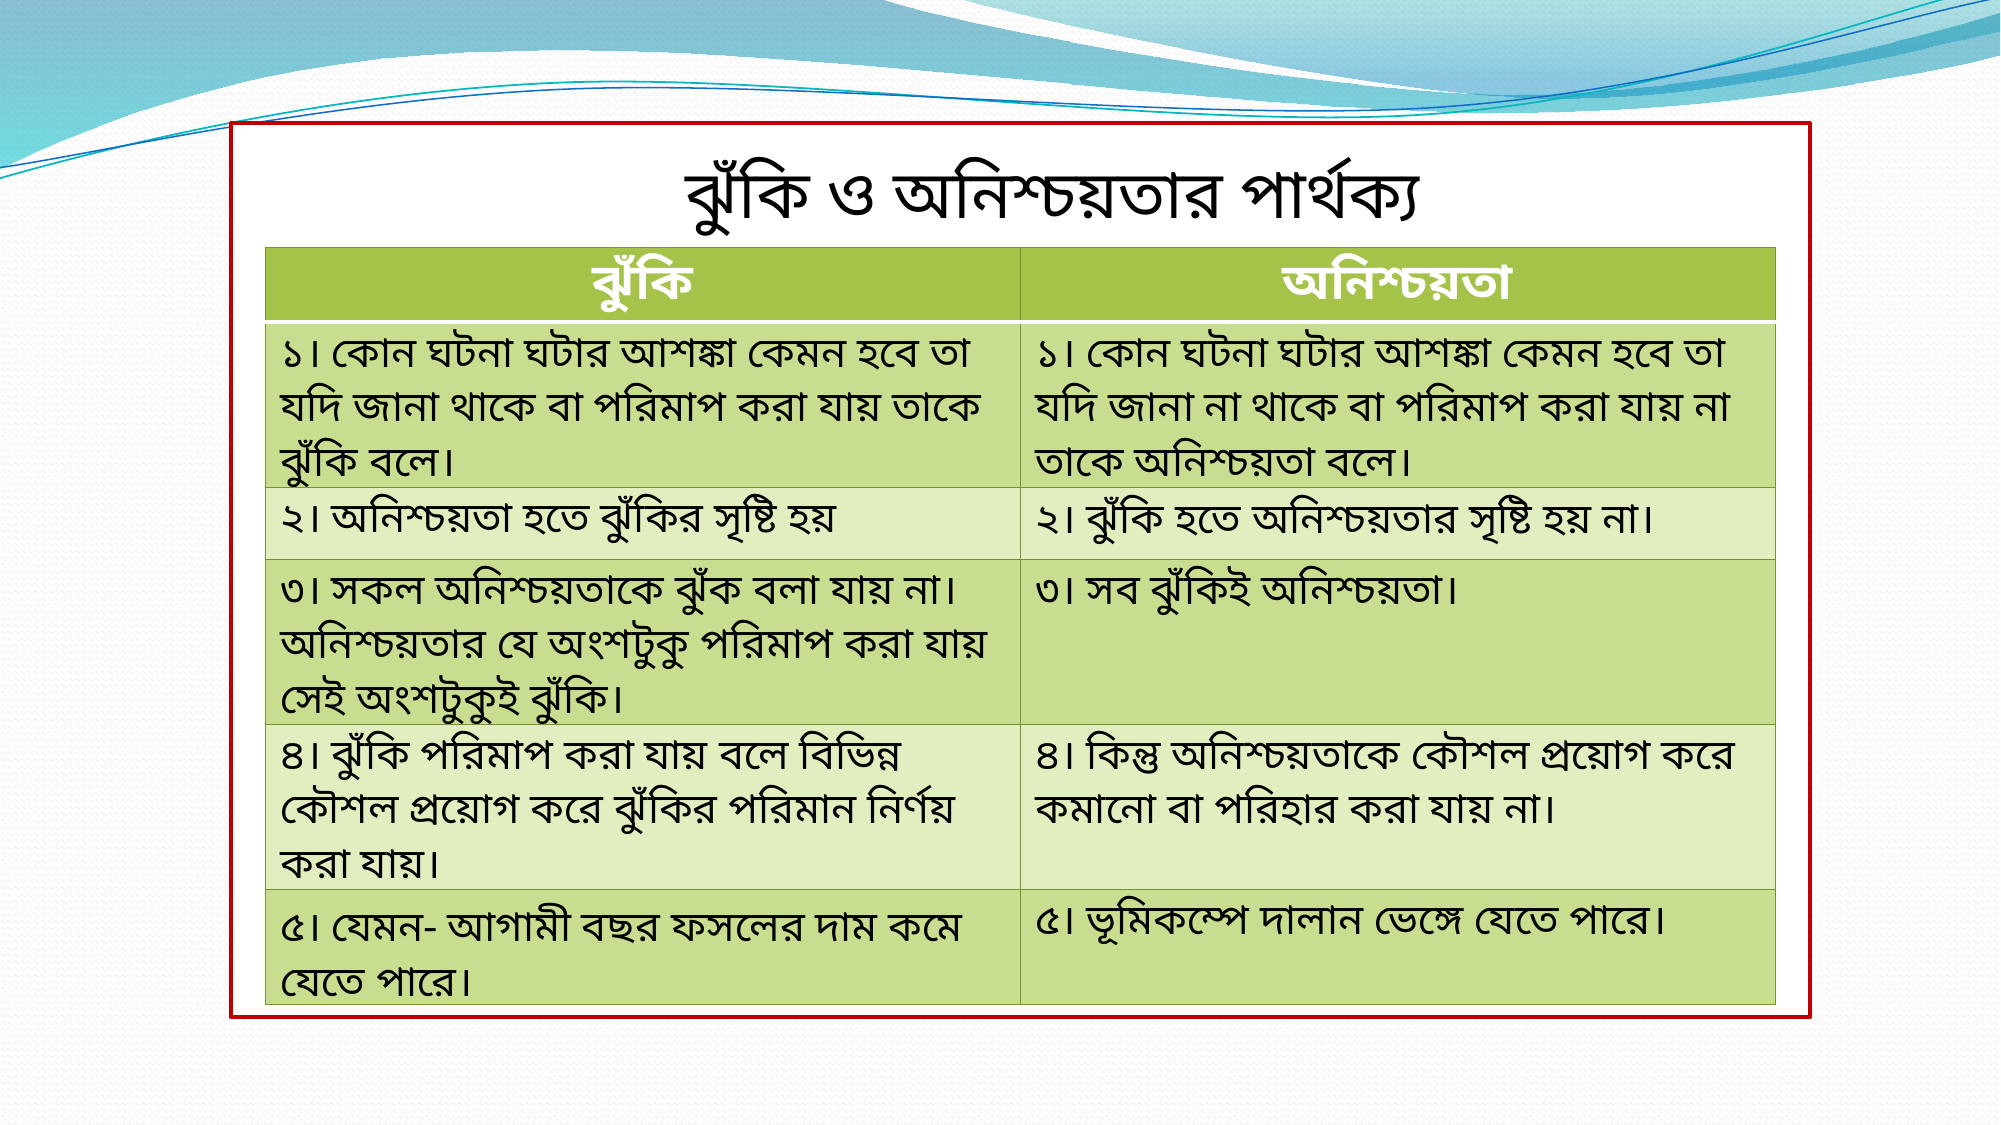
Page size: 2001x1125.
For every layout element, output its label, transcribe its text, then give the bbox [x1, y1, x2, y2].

table_cell ৩। সব ঝুঁকিই অনিশ্চয়তা। [1021, 560, 1775, 724]
table_cell ৫। যেমন- আগামী বছর ফসলের দাম কমে যেতে পারে। [266, 890, 1020, 1004]
table_cell ১। কোন ঘটনা ঘটার আশঙ্কা কেমন হবে তা যদি জানা না থাকে বা পরিমাপ করা যায় না তাকে অনিশ্চয়তা বলে। [1021, 324, 1775, 487]
table_header ঝুঁকি [266, 248, 1020, 320]
table_cell ৪। ঝুঁকি পরিমাপ করা যায় বলে বিভিন্ন কৌশল প্রয়োগ করে ঝুঁকির পরিমান নির্ণয় করা যায়। [266, 725, 1020, 889]
table_cell ২। ঝুঁকি হতে অনিশ্চয়তার সৃষ্টি হয় না। [1021, 488, 1775, 559]
table_cell ৩। সকল অনিশ্চয়তাকে ঝুঁক বলা যায় না। অনিশ্চয়তার যে অংশটুকু পরিমাপ করা যায় সেই অংশটুকুই ঝুঁকি। [266, 560, 1020, 724]
table_cell ৫। ভূমিকম্পে দালান ভেঙ্গে যেতে পারে। [1021, 890, 1775, 1004]
table_cell ১। কোন ঘটনা ঘটার আশঙ্কা কেমন হবে তা যদি জানা থাকে বা পরিমাপ করা যায় তাকে ঝুঁকি বলে। [266, 324, 1020, 487]
text_box [229, 121, 1812, 1019]
table_header অনিশ্চয়তা [1021, 248, 1775, 320]
text_box ঝুঁকি ও অনিশ্চয়তার পার্থক্য [590, 144, 1515, 240]
table_cell ২। অনিশ্চয়তা হতে ঝুঁকির সৃষ্টি হয় [266, 488, 1020, 559]
table_cell ৪। কিন্তু অনিশ্চয়তাকে কৌশল প্রয়োগ করে কমানো বা পরিহার করা যায় না। [1021, 725, 1775, 889]
